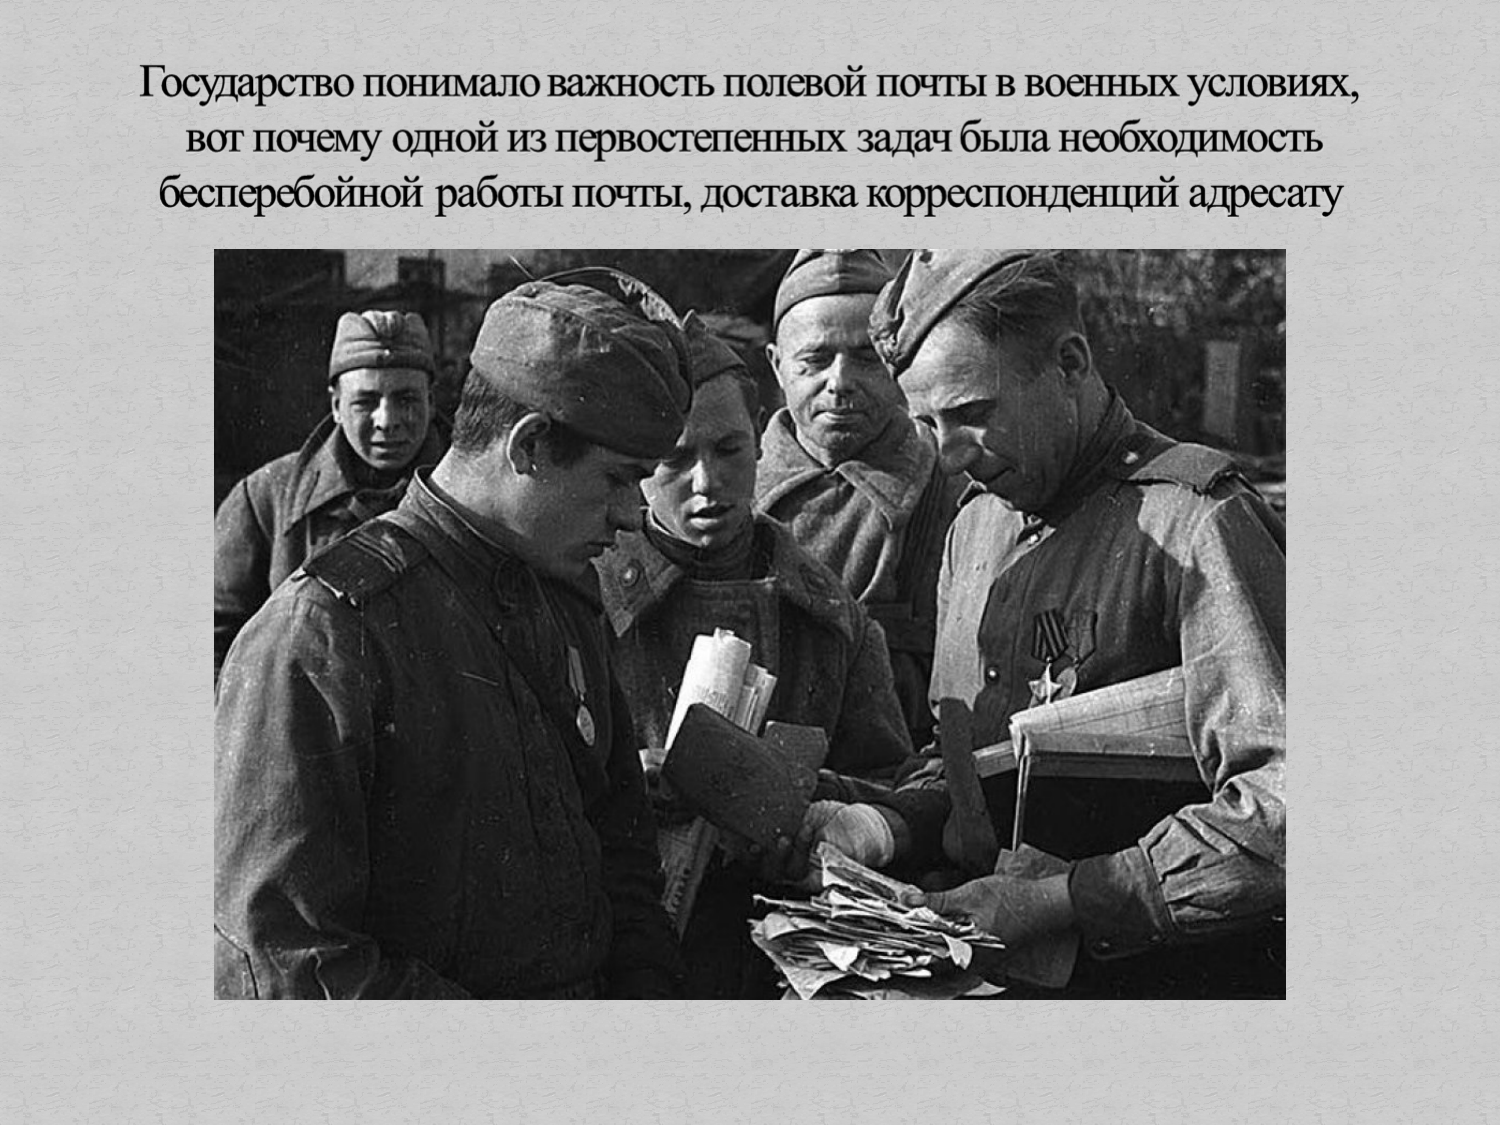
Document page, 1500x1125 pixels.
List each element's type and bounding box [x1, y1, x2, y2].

title [76, 26, 1425, 225]
list [217, 252, 1284, 998]
